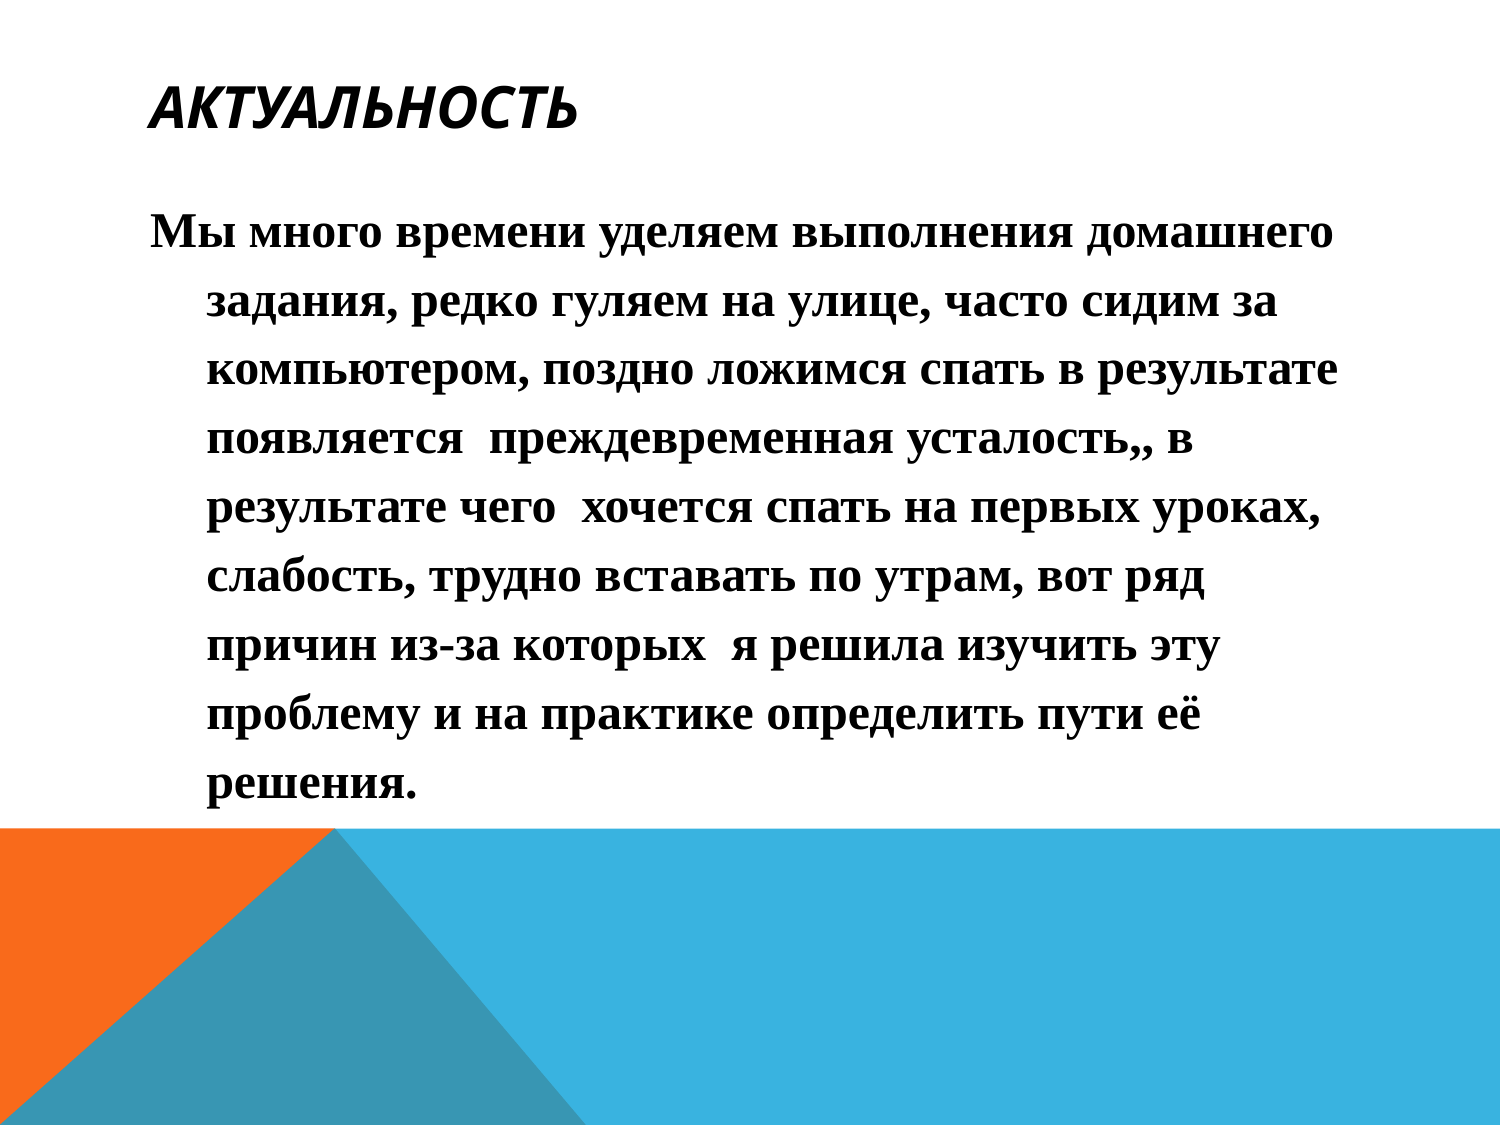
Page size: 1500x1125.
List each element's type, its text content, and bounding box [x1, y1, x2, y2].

title Актуальность [135, 60, 1369, 150]
list Мы много времени уделяем выполнения домашнего задания, редко гуляем на улице, часто сидим за компьютером, поздно ложимся спать в результате появляется преждевременная усталость,, в результате чего хочется спать на первых уроках, слабость, трудно вставать по утрам, вот ряд причин из-за которых я решила изучить эту проблему и на практике определить пути её решения. [135, 180, 1369, 768]
